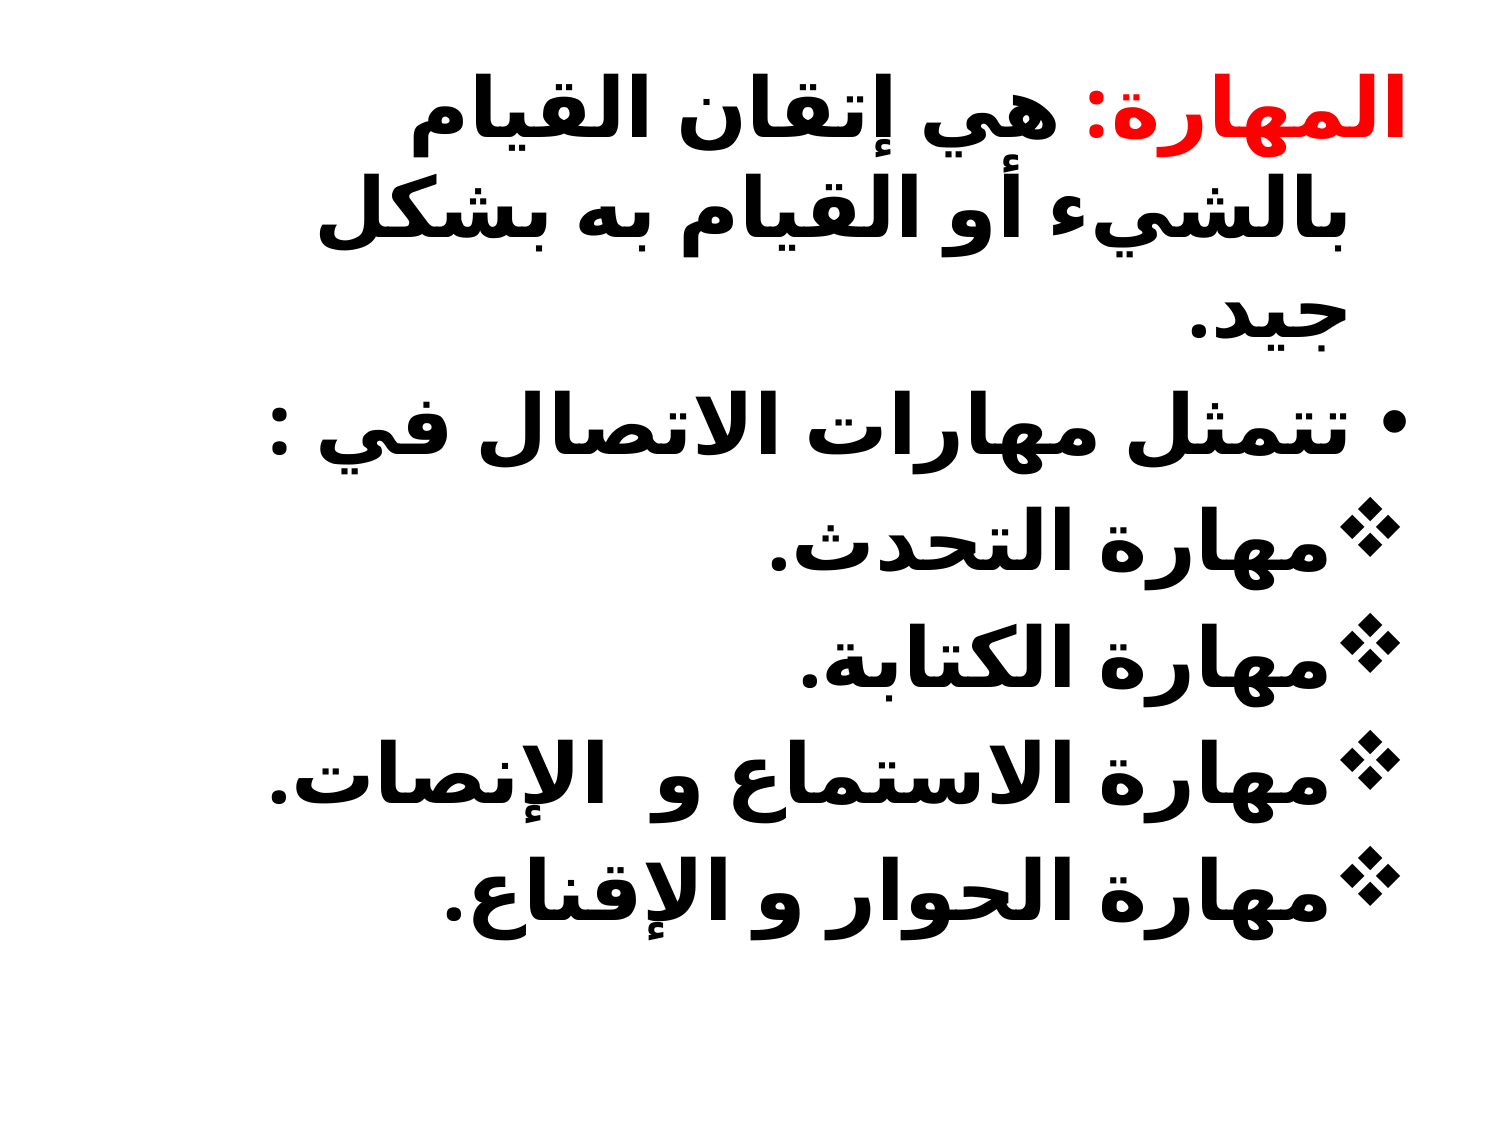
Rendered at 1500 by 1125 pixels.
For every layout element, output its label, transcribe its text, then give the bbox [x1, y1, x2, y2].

list المهارة: هي إتقان القيام بالشيء أو القيام به بشكل جيد. تتمثل مهارات الاتصال في : مهارة التحدث. مهارة الكتابة. مهارة الاستماع و الإنصات. مهارة الحوار و الإقناع. [150, 46, 1425, 1055]
